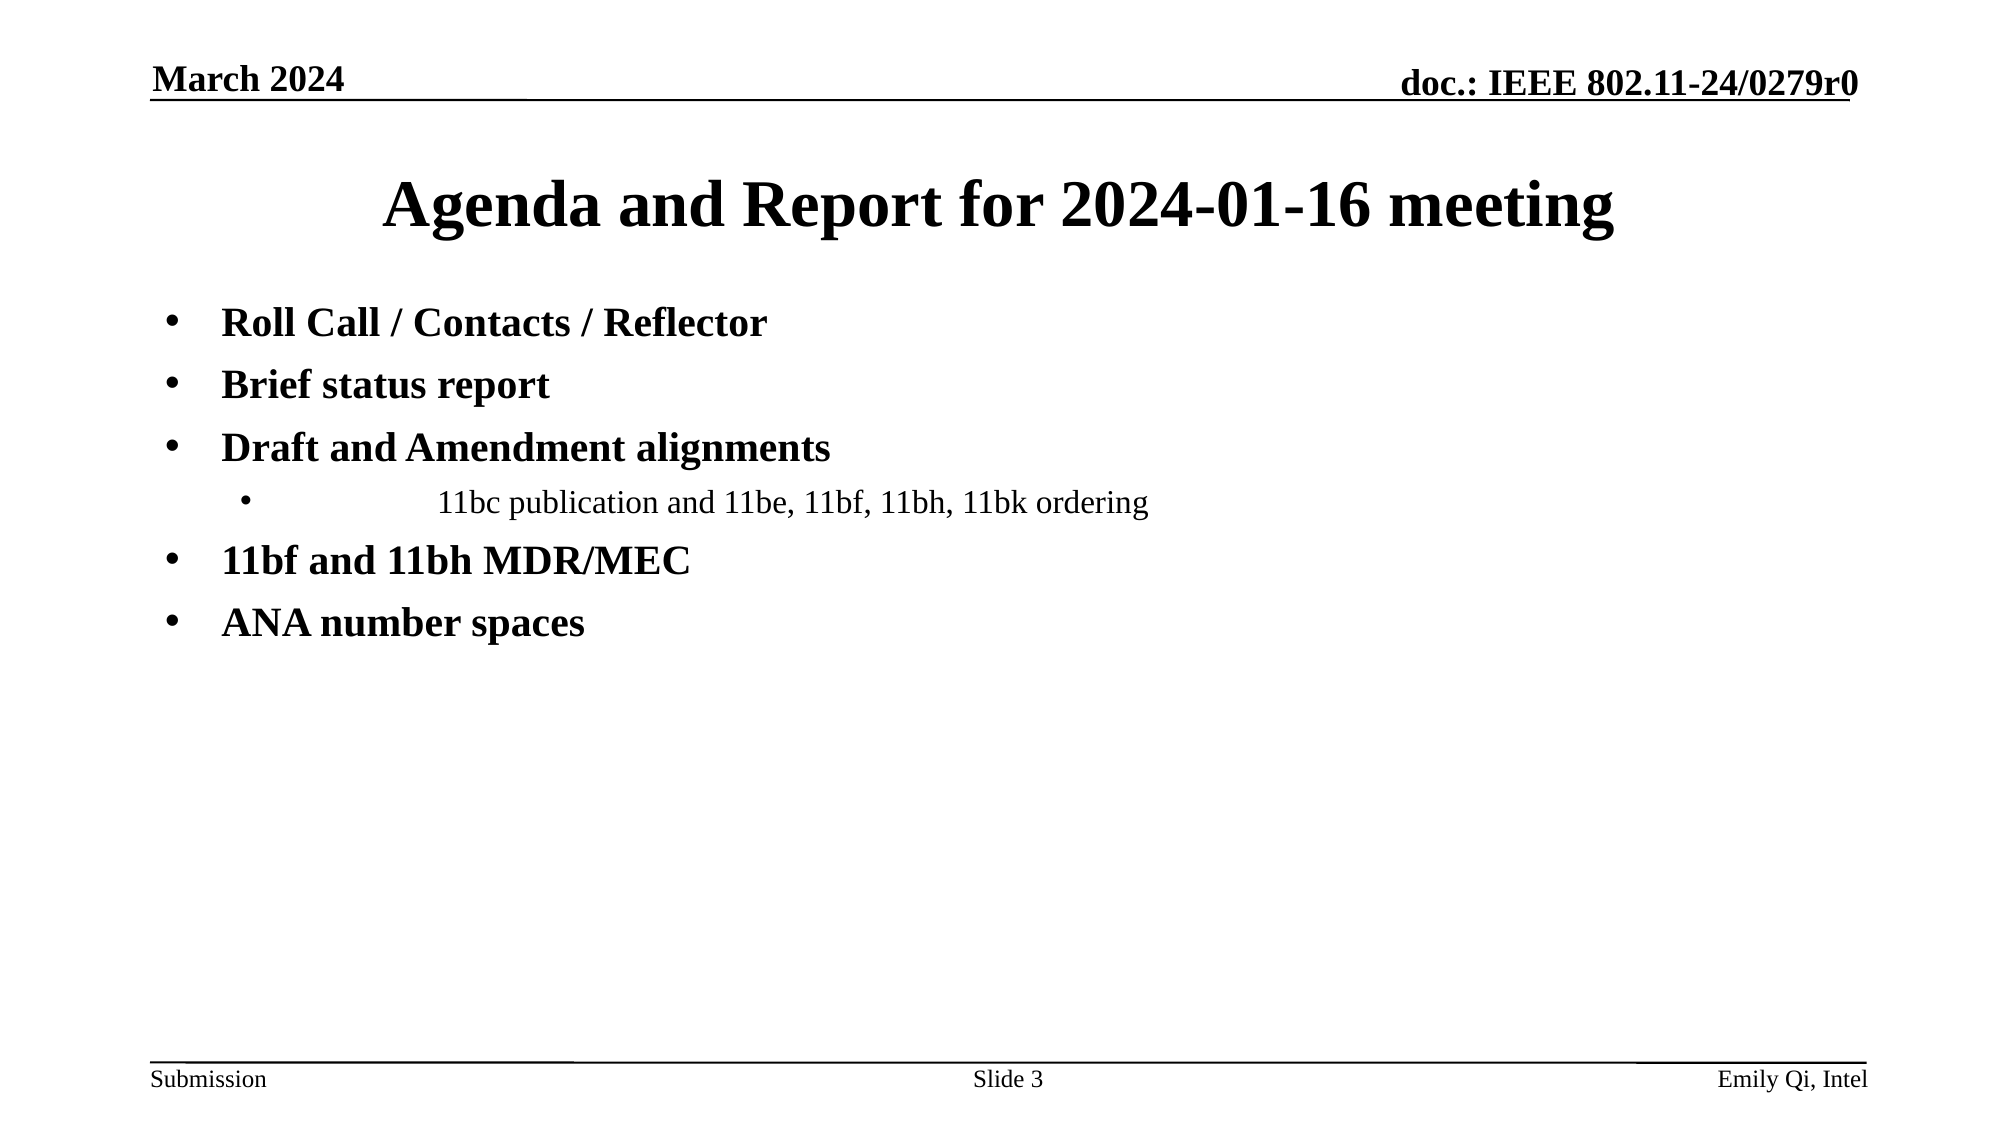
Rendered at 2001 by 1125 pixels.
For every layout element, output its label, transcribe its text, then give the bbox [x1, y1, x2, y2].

list Roll Call / Contacts / Reflector Brief status report Draft and Amendment alignments 11bc publication and 11be, 11bf, 11bh, 11bk ordering 11bf and 11bh MDR/MEC ANA number spaces [149, 286, 1850, 1063]
footer Emily Qi, Intel [1171, 1061, 1869, 1093]
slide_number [152, 54, 563, 100]
title Agenda and Report for 2024-01-16 meeting [149, 112, 1850, 286]
slide_number Slide 3 [950, 1061, 1067, 1123]
